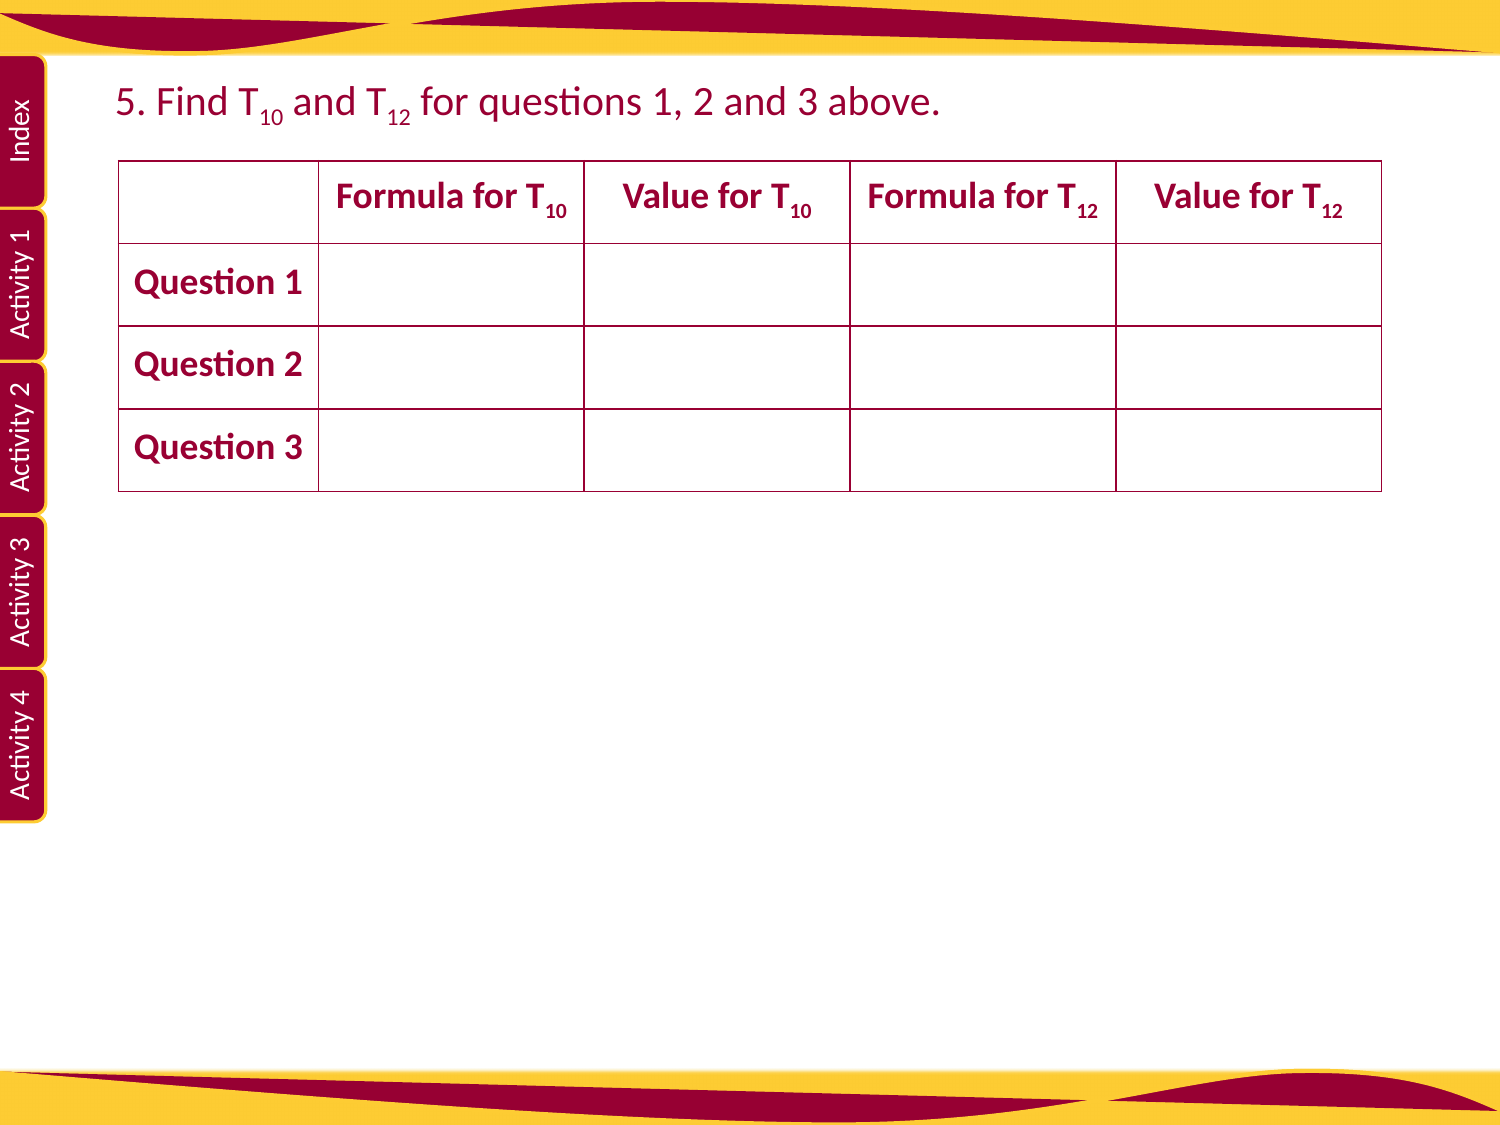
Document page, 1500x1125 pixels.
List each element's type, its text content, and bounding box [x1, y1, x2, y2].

table_cell [319, 244, 583, 325]
table_cell [1117, 327, 1381, 408]
table_cell Question 2 [119, 327, 318, 408]
table_cell Question 1 [119, 244, 318, 325]
table_header Value for T12 [1117, 162, 1381, 243]
table_cell [1117, 244, 1381, 325]
table_cell [585, 244, 849, 325]
table_cell [319, 327, 583, 408]
table_cell [851, 327, 1115, 408]
table_cell Question 3 [119, 410, 318, 491]
table_cell [851, 244, 1115, 325]
table_header Formula for T10 [319, 162, 583, 243]
table_header Value for T10 [585, 162, 849, 243]
table_header Formula for T12 [851, 162, 1115, 243]
table_cell [319, 410, 583, 491]
table_cell [851, 410, 1115, 491]
table_cell [585, 327, 849, 408]
table_cell [1117, 410, 1381, 491]
table_cell [585, 410, 849, 491]
text_box 5. Find T10 and T12 for questions 1, 2 and 3 above. [100, 66, 1412, 188]
table_header [119, 162, 318, 243]
